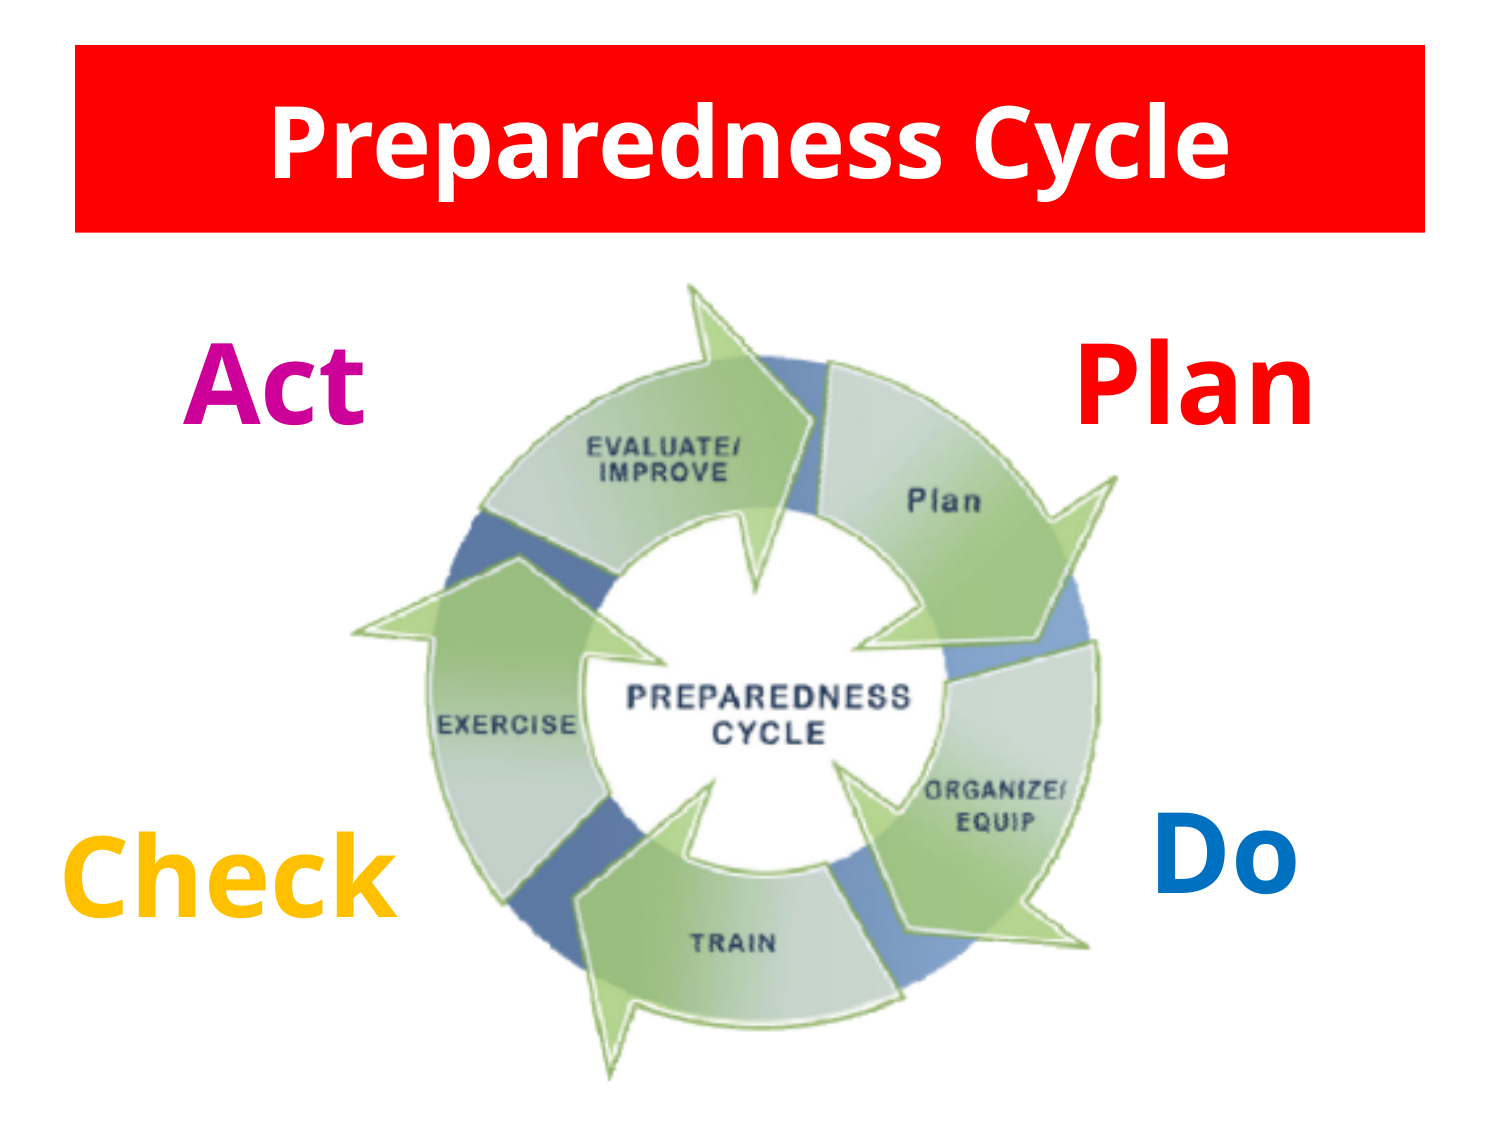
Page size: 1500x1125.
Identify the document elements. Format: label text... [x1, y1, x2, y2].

text_box Do [1146, 773, 1395, 924]
picture [329, 266, 1141, 1091]
text_box Act [164, 304, 324, 455]
text_box Plan [1146, 304, 1336, 455]
text_box Check [35, 797, 324, 1083]
title Preparedness Cycle [75, 45, 1425, 233]
